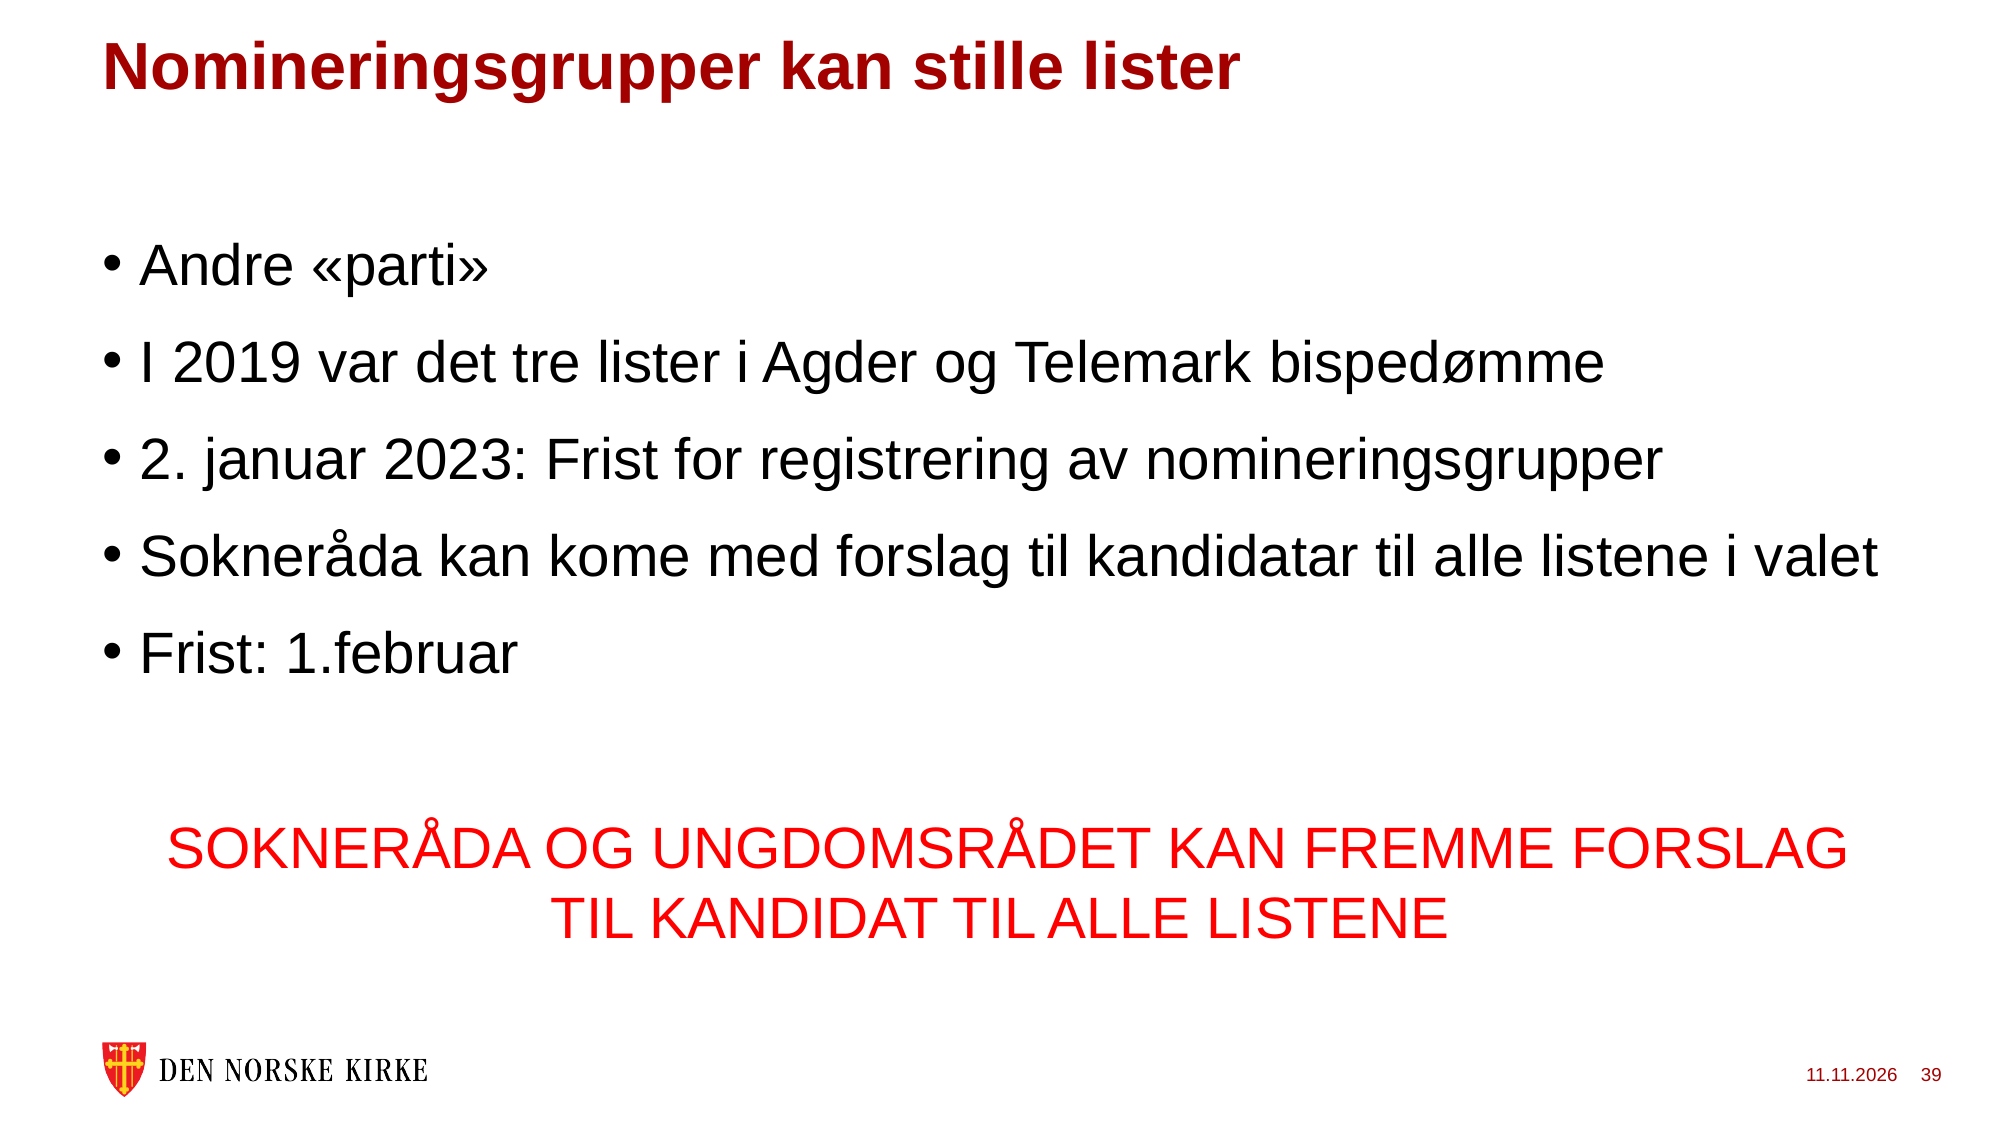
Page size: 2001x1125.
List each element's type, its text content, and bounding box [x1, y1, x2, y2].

slide_number 39 [1920, 1056, 1978, 1091]
title Nomineringsgrupper kan stille lister [102, 36, 1898, 179]
list Andre «parti» I 2019 var det tre lister i Agder og Telemark bispedømme 2. januar 2023: Frist for registrering av nomineringsgrupper Sokneråda kan kome med forslag til kandidatar til alle listene i valet Frist: 1.februar SOKNERÅDA OG UNGDOMSRÅDET KAN FREMME FORSLAG TIL KANDIDAT TIL ALLE LISTENE [102, 227, 1898, 994]
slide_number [1719, 1056, 1898, 1091]
picture [102, 1042, 427, 1097]
